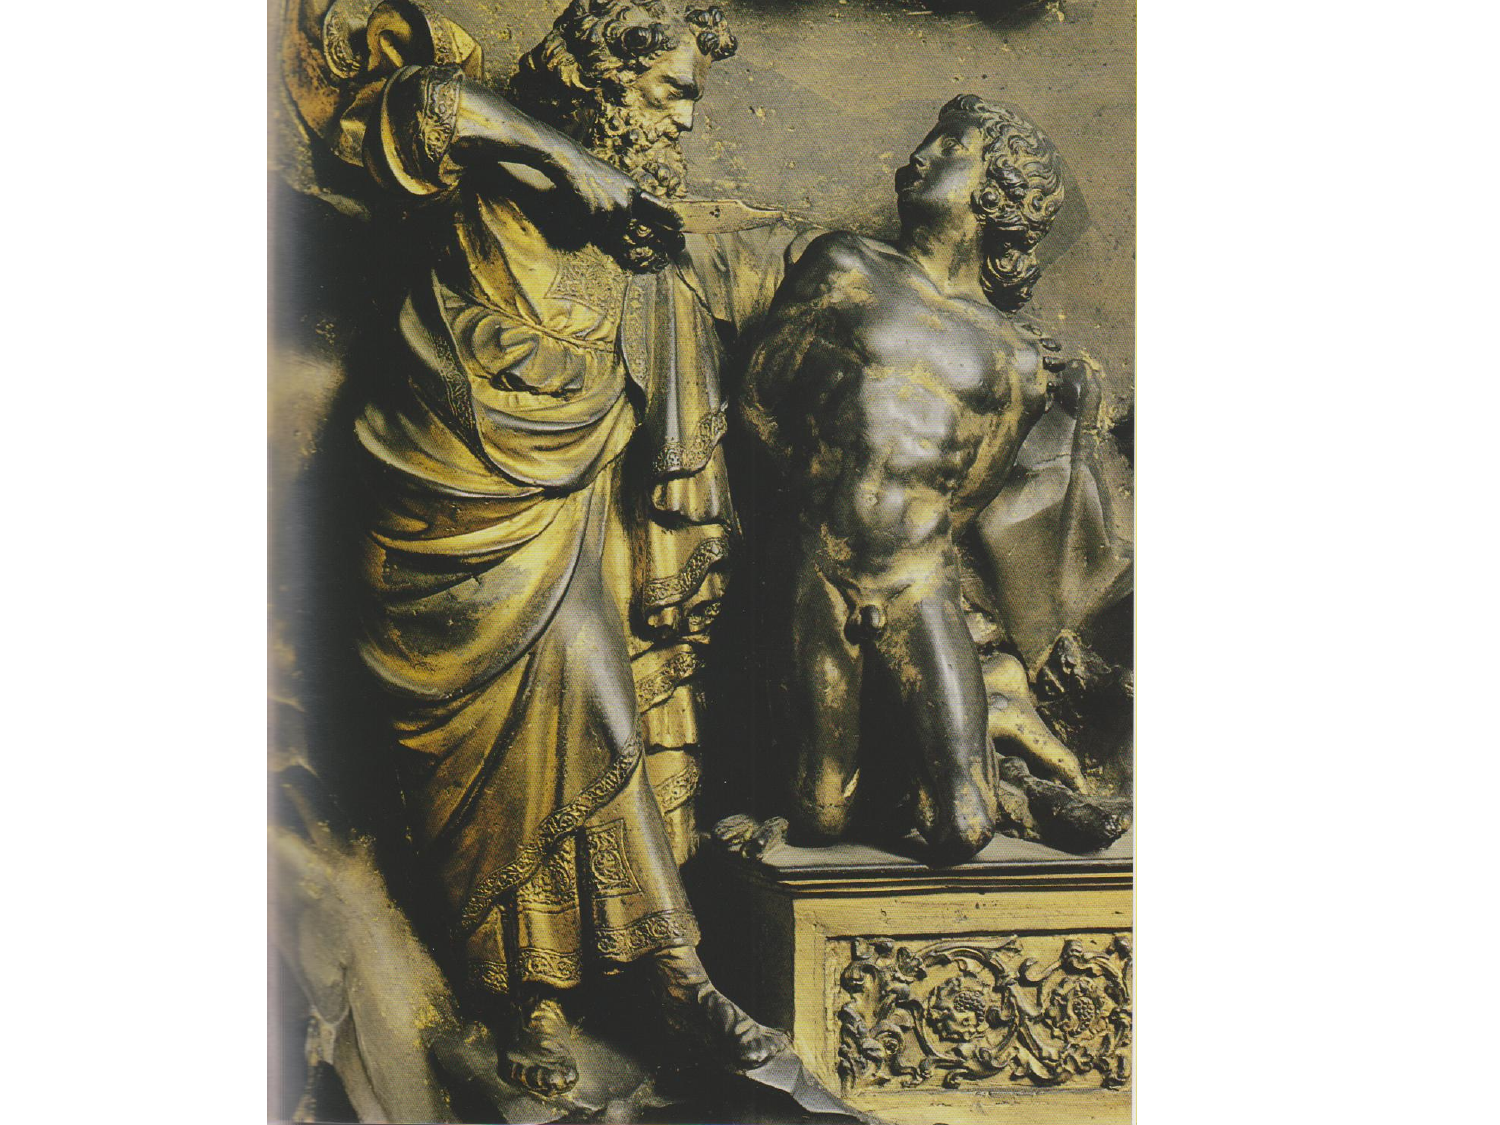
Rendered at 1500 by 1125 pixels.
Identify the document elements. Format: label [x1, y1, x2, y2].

list [266, 0, 1137, 1125]
